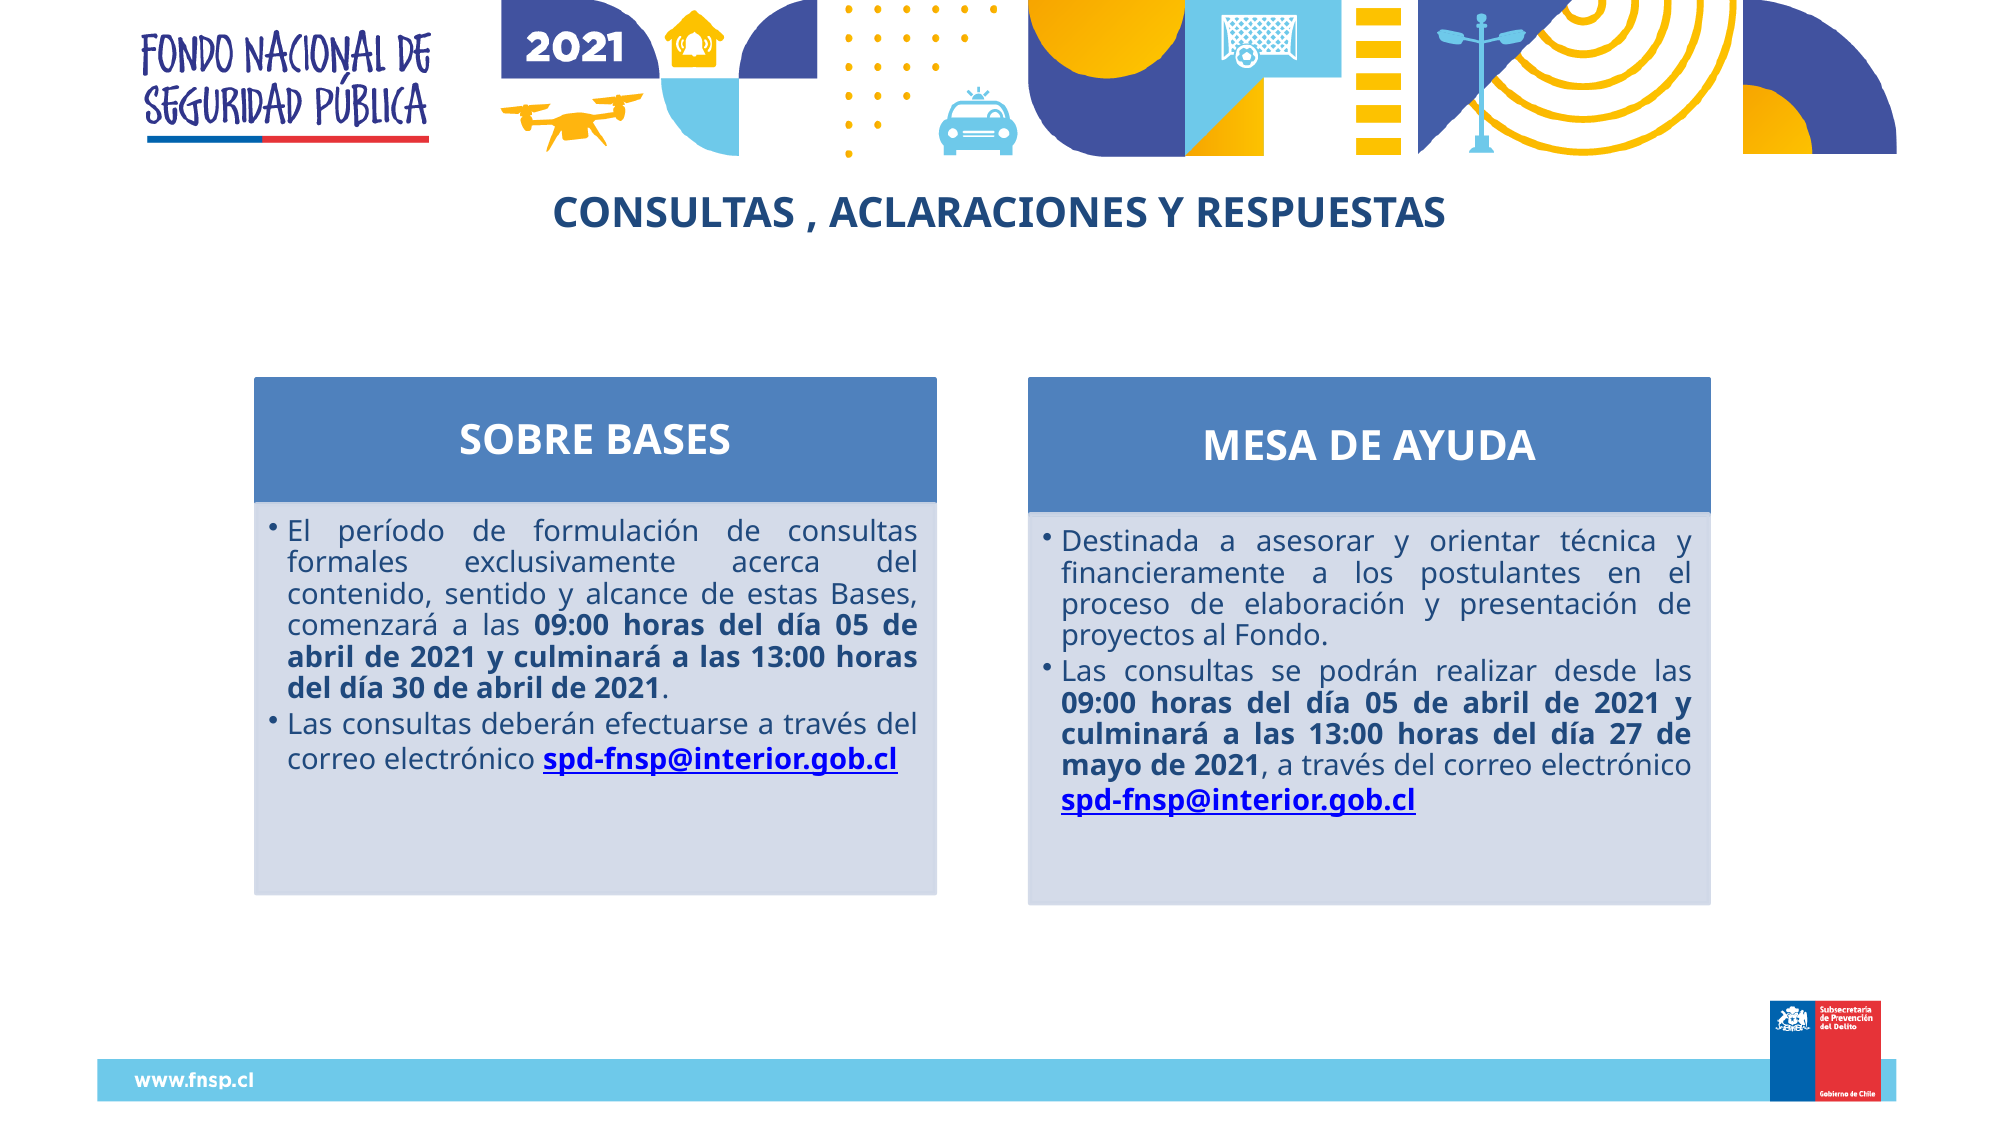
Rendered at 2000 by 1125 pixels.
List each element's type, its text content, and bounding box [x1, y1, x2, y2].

picture [97, 0, 1897, 177]
text_box CONSULTAS , ACLARACIONES Y RESPUESTAS [100, 178, 1899, 243]
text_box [255, 346, 1710, 943]
picture [97, 972, 1897, 1102]
